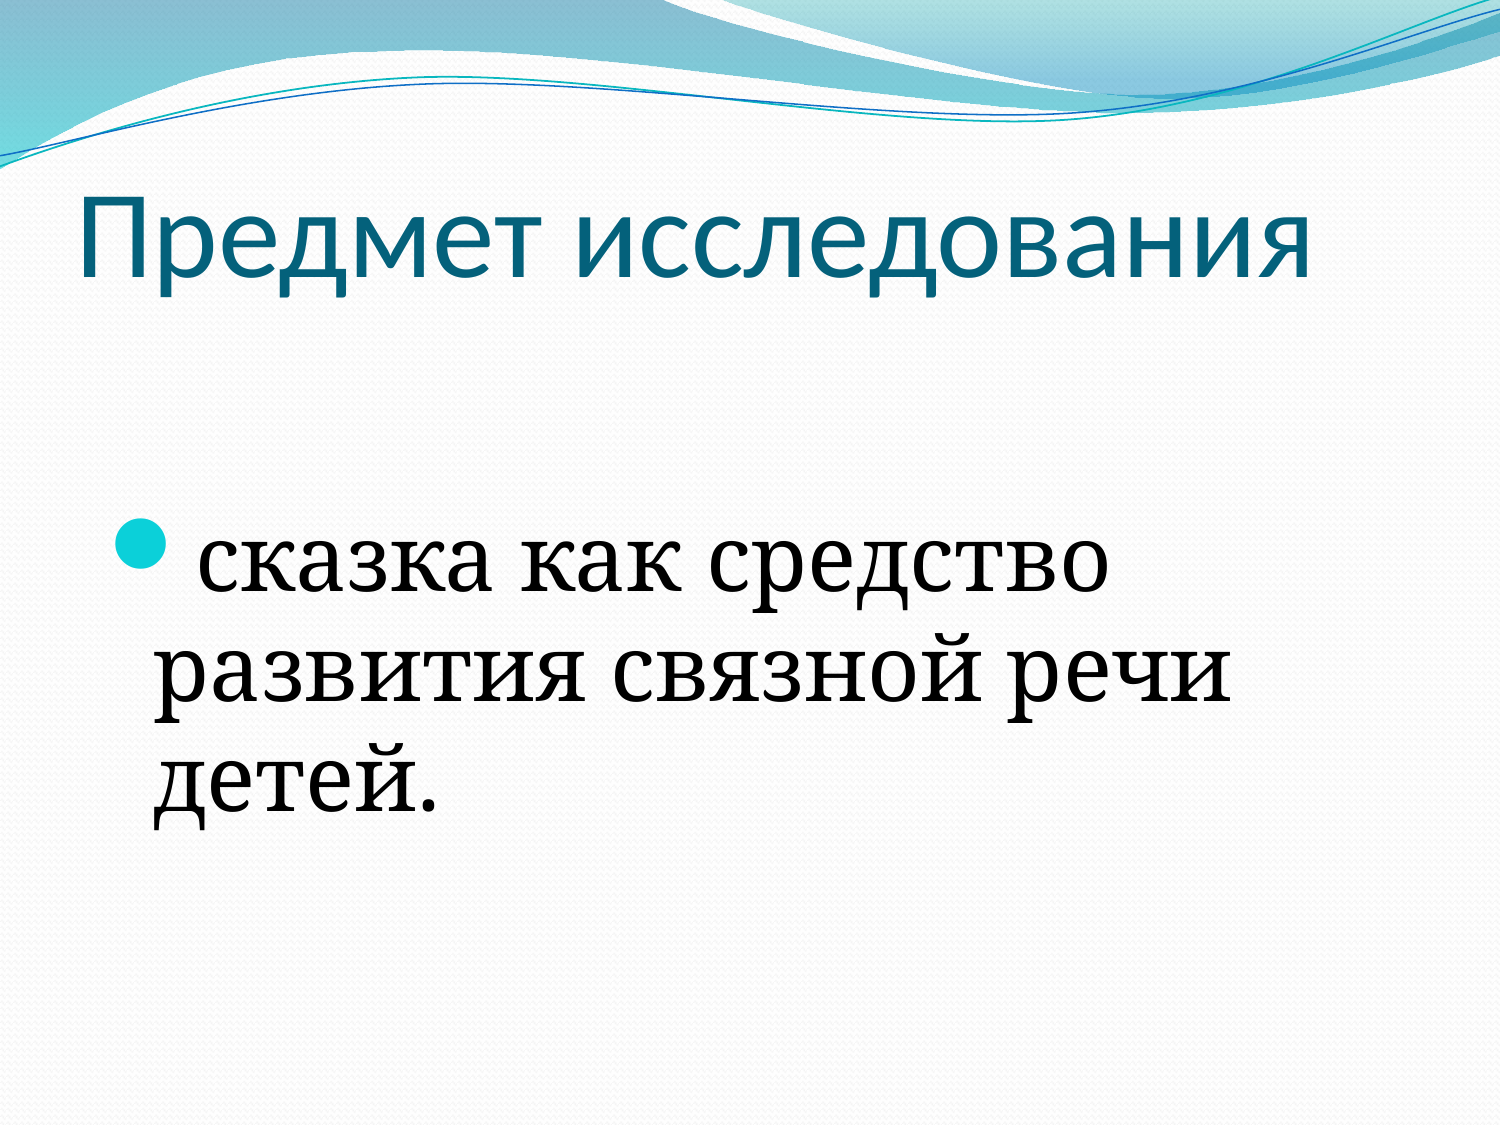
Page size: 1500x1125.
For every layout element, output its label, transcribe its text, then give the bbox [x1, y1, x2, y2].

title Предмет исследования [75, 115, 1425, 303]
list сказка как средство развития связной речи детей. [93, 492, 1444, 890]
